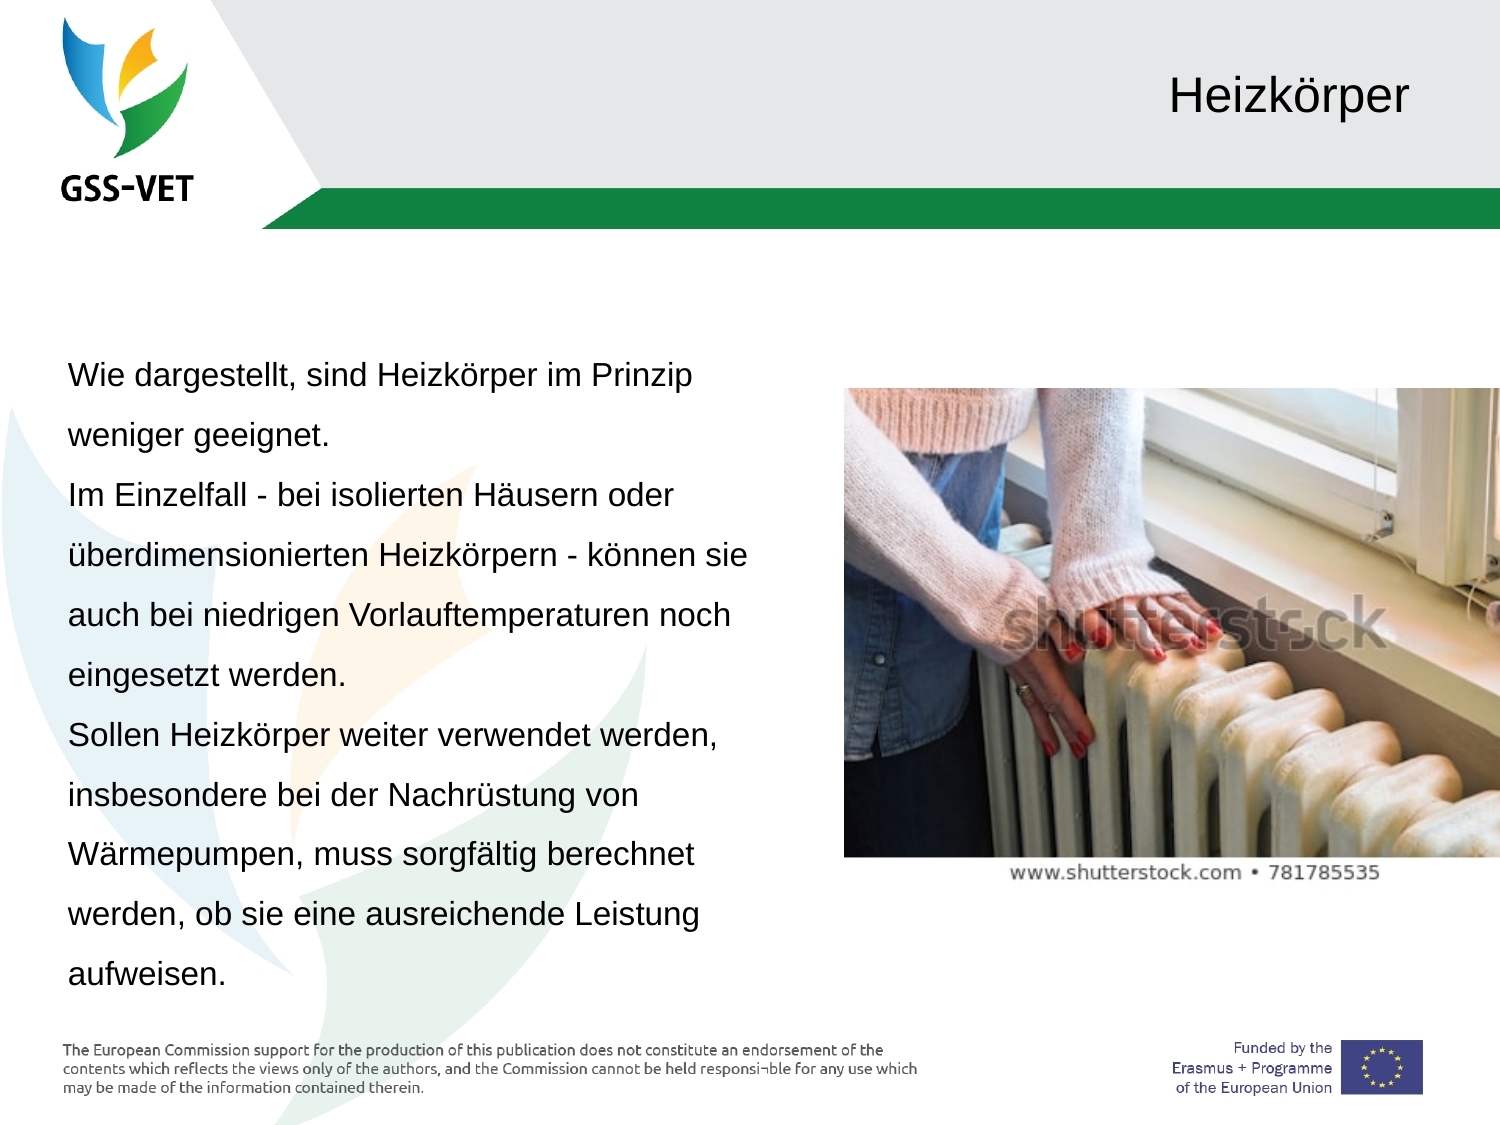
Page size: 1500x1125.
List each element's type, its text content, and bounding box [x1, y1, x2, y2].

picture [0, 0, 1500, 1125]
text_box Wie dargestellt, sind Heizkörper im Prinzip weniger geeignet. Im Einzelfall - bei isolierten Häusern oder überdimensionierten Heizkörpern - können sie auch bei niedrigen Vorlauftemperaturen noch eingesetzt werden. Sollen Heizkörper weiter verwendet werden, insbesondere bei der Nachrüstung von Wärmepumpen, muss sorgfältig berechnet werden, ob sie eine ausreichende Leistung aufweisen. [53, 326, 798, 1000]
title Heizkörper [324, 0, 1425, 185]
